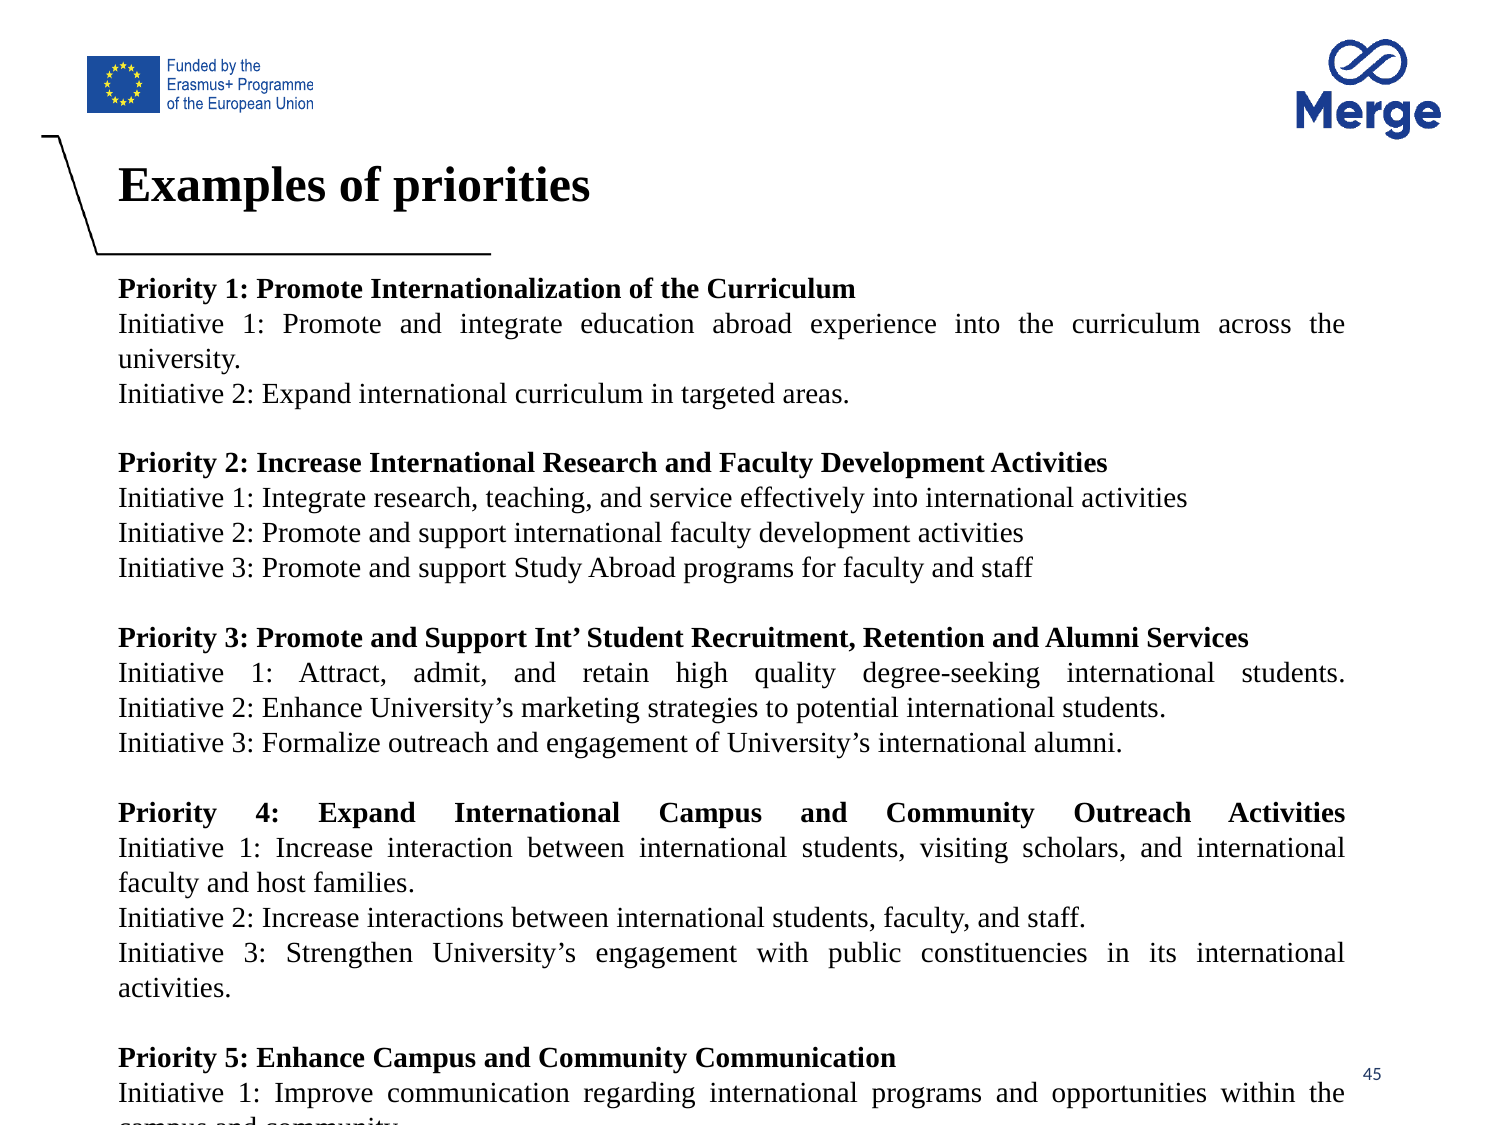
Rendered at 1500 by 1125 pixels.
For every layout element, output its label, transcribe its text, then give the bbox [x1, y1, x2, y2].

slide_number 45 [1059, 1042, 1397, 1103]
picture [1293, 39, 1442, 142]
picture [41, 135, 492, 256]
subtitle Priority 1: Promote Internationalization of the Curriculum Initiative 1: Promote and integrate education abroad experience into the curriculum across the university. Initiative 2: Expand international curriculum in targeted areas. Priority 2: Increase International Research and Faculty Development Activities Initiative 1: Integrate research, teaching, and service effectively into international activities Initiative 2: Promote and support international faculty development activities Initiative 3: Promote and support Study Abroad programs for faculty and staff Priority 3: Promote and Support Int’ Student Recruitment, Retention and Alumni Services Initiative 1: Attract, admit, and retain high quality degree-seeking international students. Initiative 2: Enhance University’s marketing strategies to potential international students. Initiative 3: Formalize outreach and engagement of University’s international alumni. Priority 4: Expand International Campus and Community Outreach Activities Initiative 1: Increase interaction between international students, visiting scholars, and international faculty and host families. Initiative 2: Increase interactions between international students, faculty, and staff. Initiative 3: Strengthen University’s engagement with public constituencies in its international activities. Priority 5: Enhance Campus and Community Communication Initiative 1: Improve communication regarding international programs and opportunities within the campus and community. [103, 261, 1362, 1125]
title Examples of priorities [103, 160, 1229, 221]
